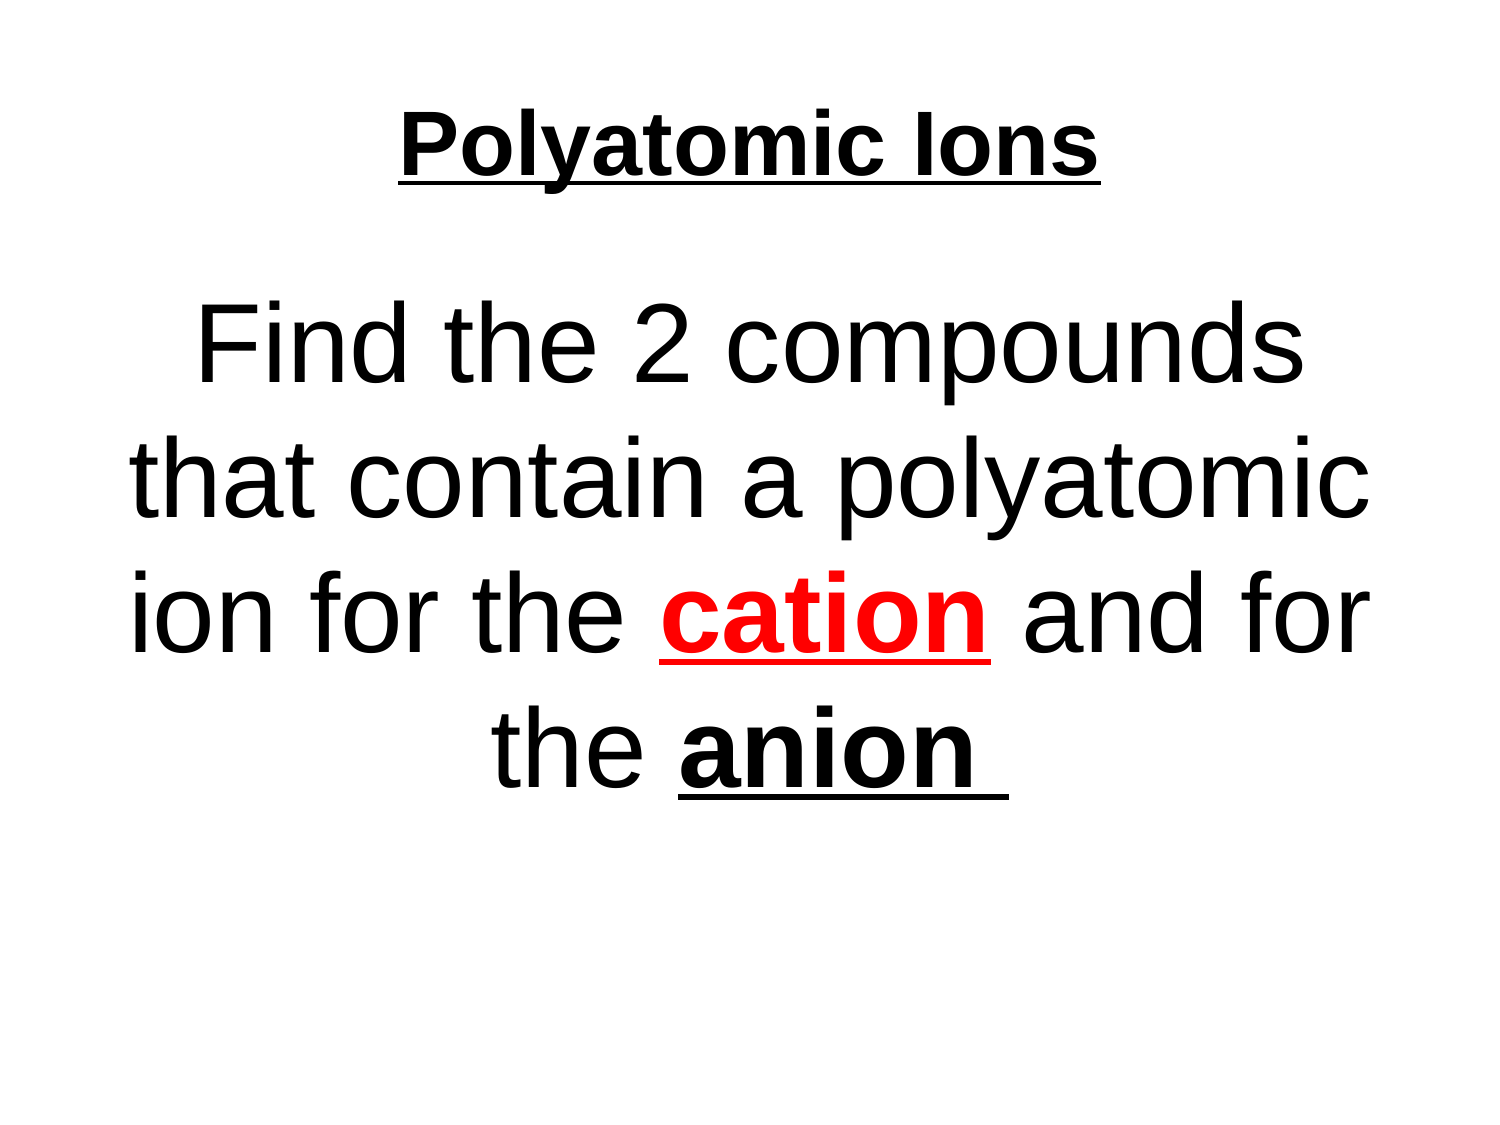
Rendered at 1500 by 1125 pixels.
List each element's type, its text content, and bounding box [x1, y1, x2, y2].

list Find the 2 compounds that contain a polyatomic ion for the cation and for the anion [74, 262, 1426, 1006]
title Polyatomic Ions [74, 44, 1426, 233]
